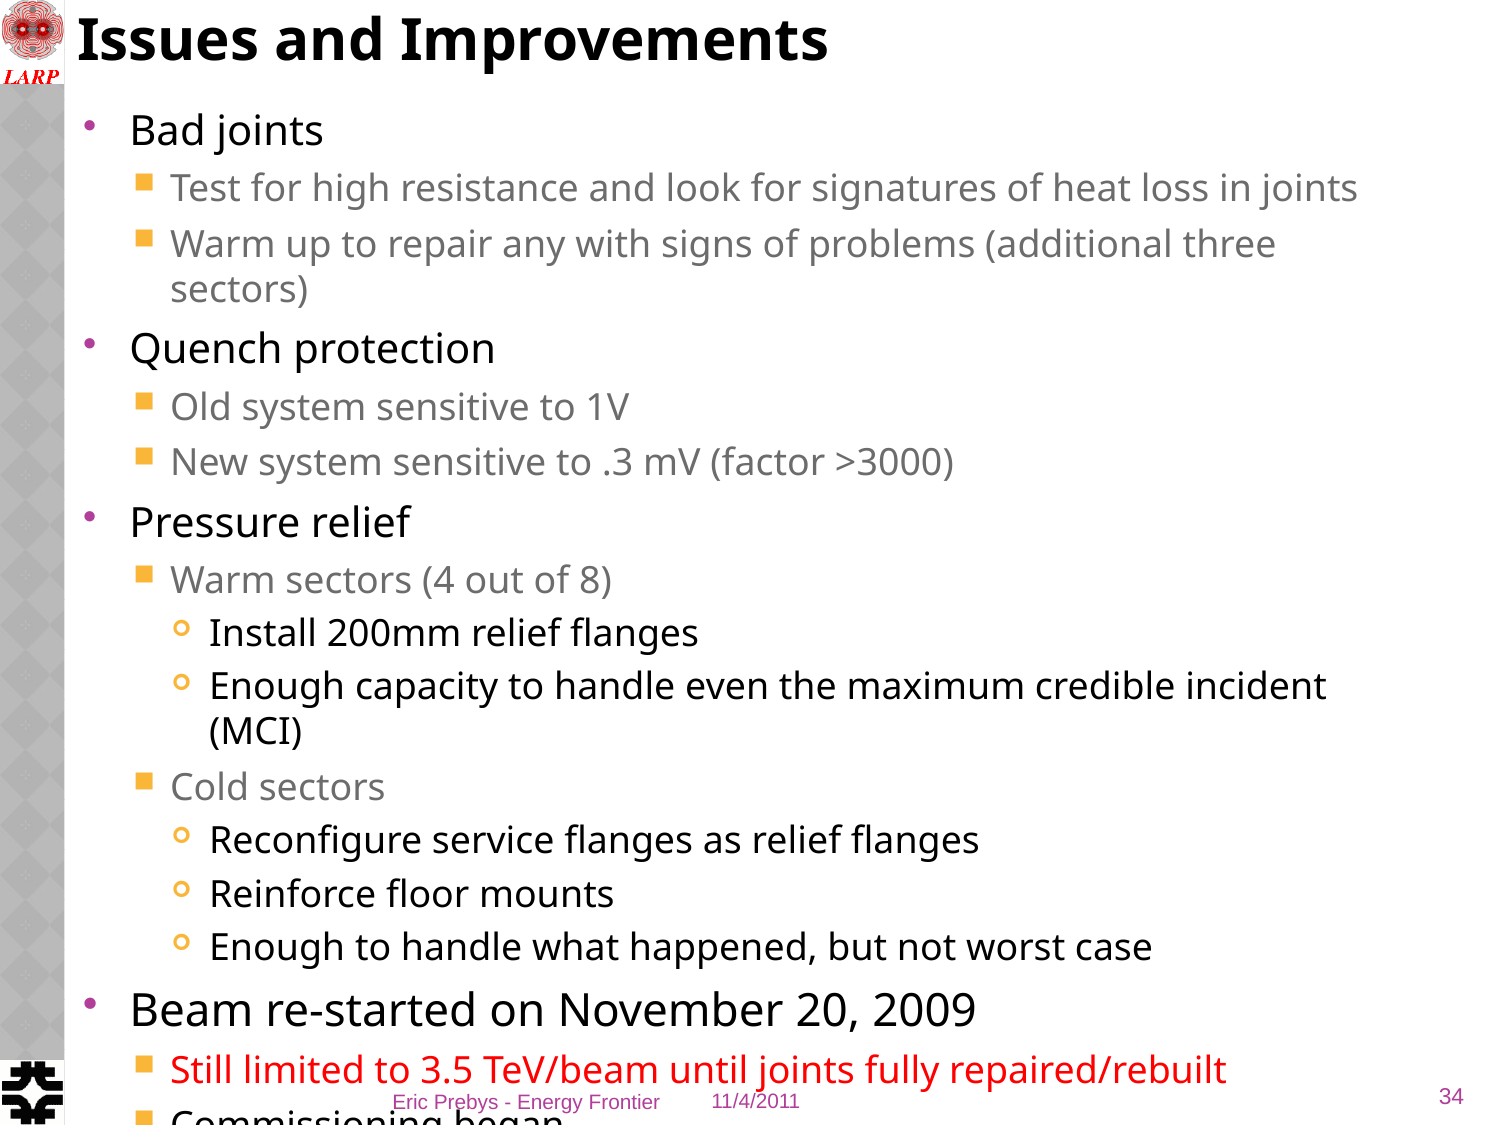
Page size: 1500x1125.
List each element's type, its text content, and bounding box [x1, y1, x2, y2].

picture [0, 0, 64, 84]
slide_number 45 [0, 0, 65, 1125]
picture [0, 1060, 64, 1125]
slide_number 34 [1367, 1071, 1465, 1110]
footer Eric Prebys - Energy Frontier [75, 1075, 675, 1114]
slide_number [696, 1075, 1025, 1114]
list Bad joints Test for high resistance and look for signatures of heat loss in joints Warm up to repair any with signs of problems (additional three sectors) Quench protection Old system sensitive to 1V New system sensitive to .3 mV (factor >3000) Pressure relief Warm sectors (4 out of 8) Install 200mm relief flanges Enough capacity to handle even the maximum credible incident (MCI) Cold sectors Reconfigure service flanges as relief flanges Reinforce floor mounts Enough to handle what happened, but not worst case Beam re-started on November 20, 2009 Still limited to 3.5 TeV/beam until joints fully repaired/rebuilt Commissioning began… [69, 96, 1441, 1028]
title Issues and Improvements [69, 0, 1426, 73]
